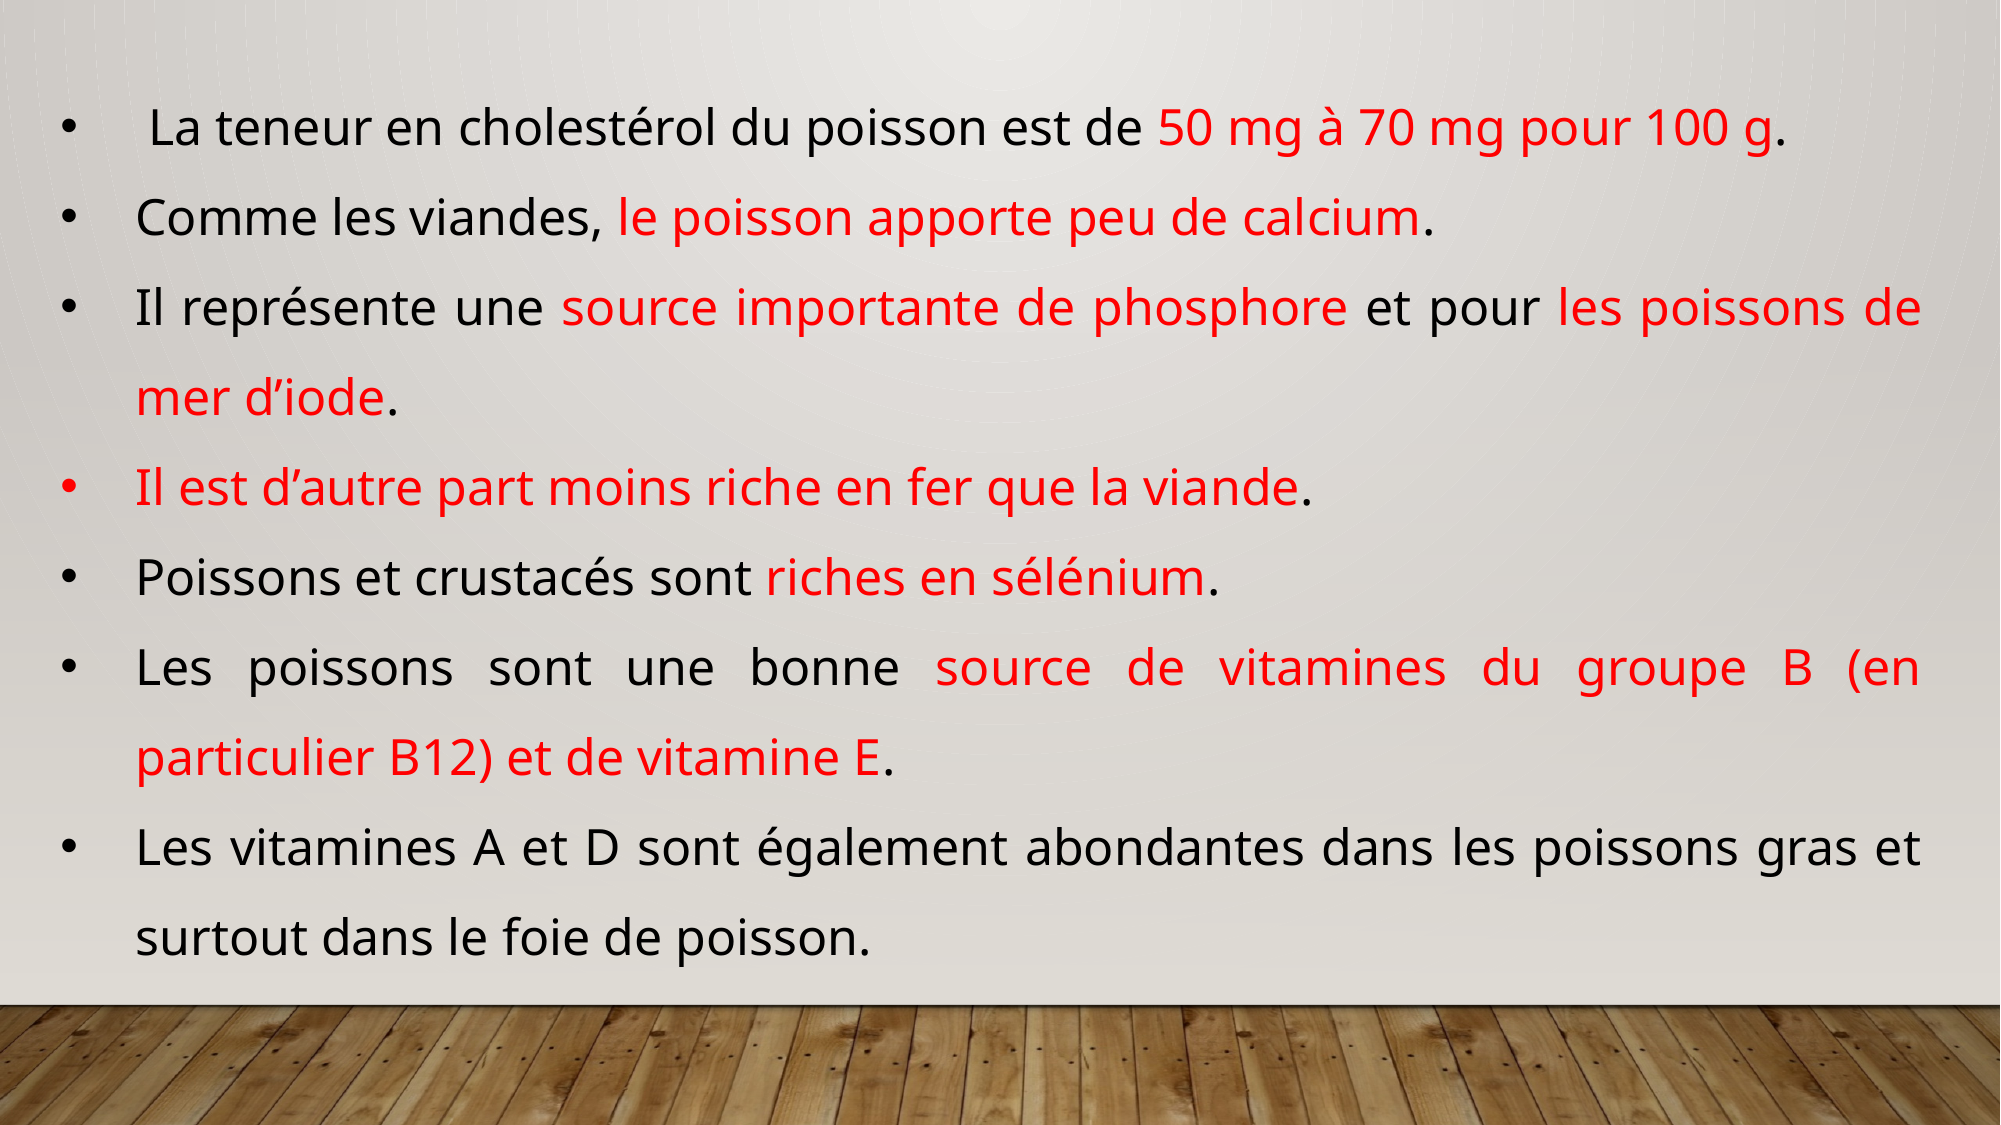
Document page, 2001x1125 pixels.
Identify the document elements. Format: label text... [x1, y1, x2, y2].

picture [0, 1005, 2000, 1125]
text_box La teneur en cholestérol du poisson est de 50 mg à 70 mg pour 100 g. Comme les viandes, le poisson apporte peu de calcium. Il représente une source importante de phosphore et pour les poissons de mer d’iode. Il est d’autre part moins riche en fer que la viande. Poissons et crustacés sont riches en sélénium. Les poissons sont une bonne source de vitamines du groupe B (en particulier B12) et de vitamine E. Les vitamines A et D sont également abondantes dans les poissons gras et surtout dans le foie de poisson. [45, 58, 1938, 1064]
